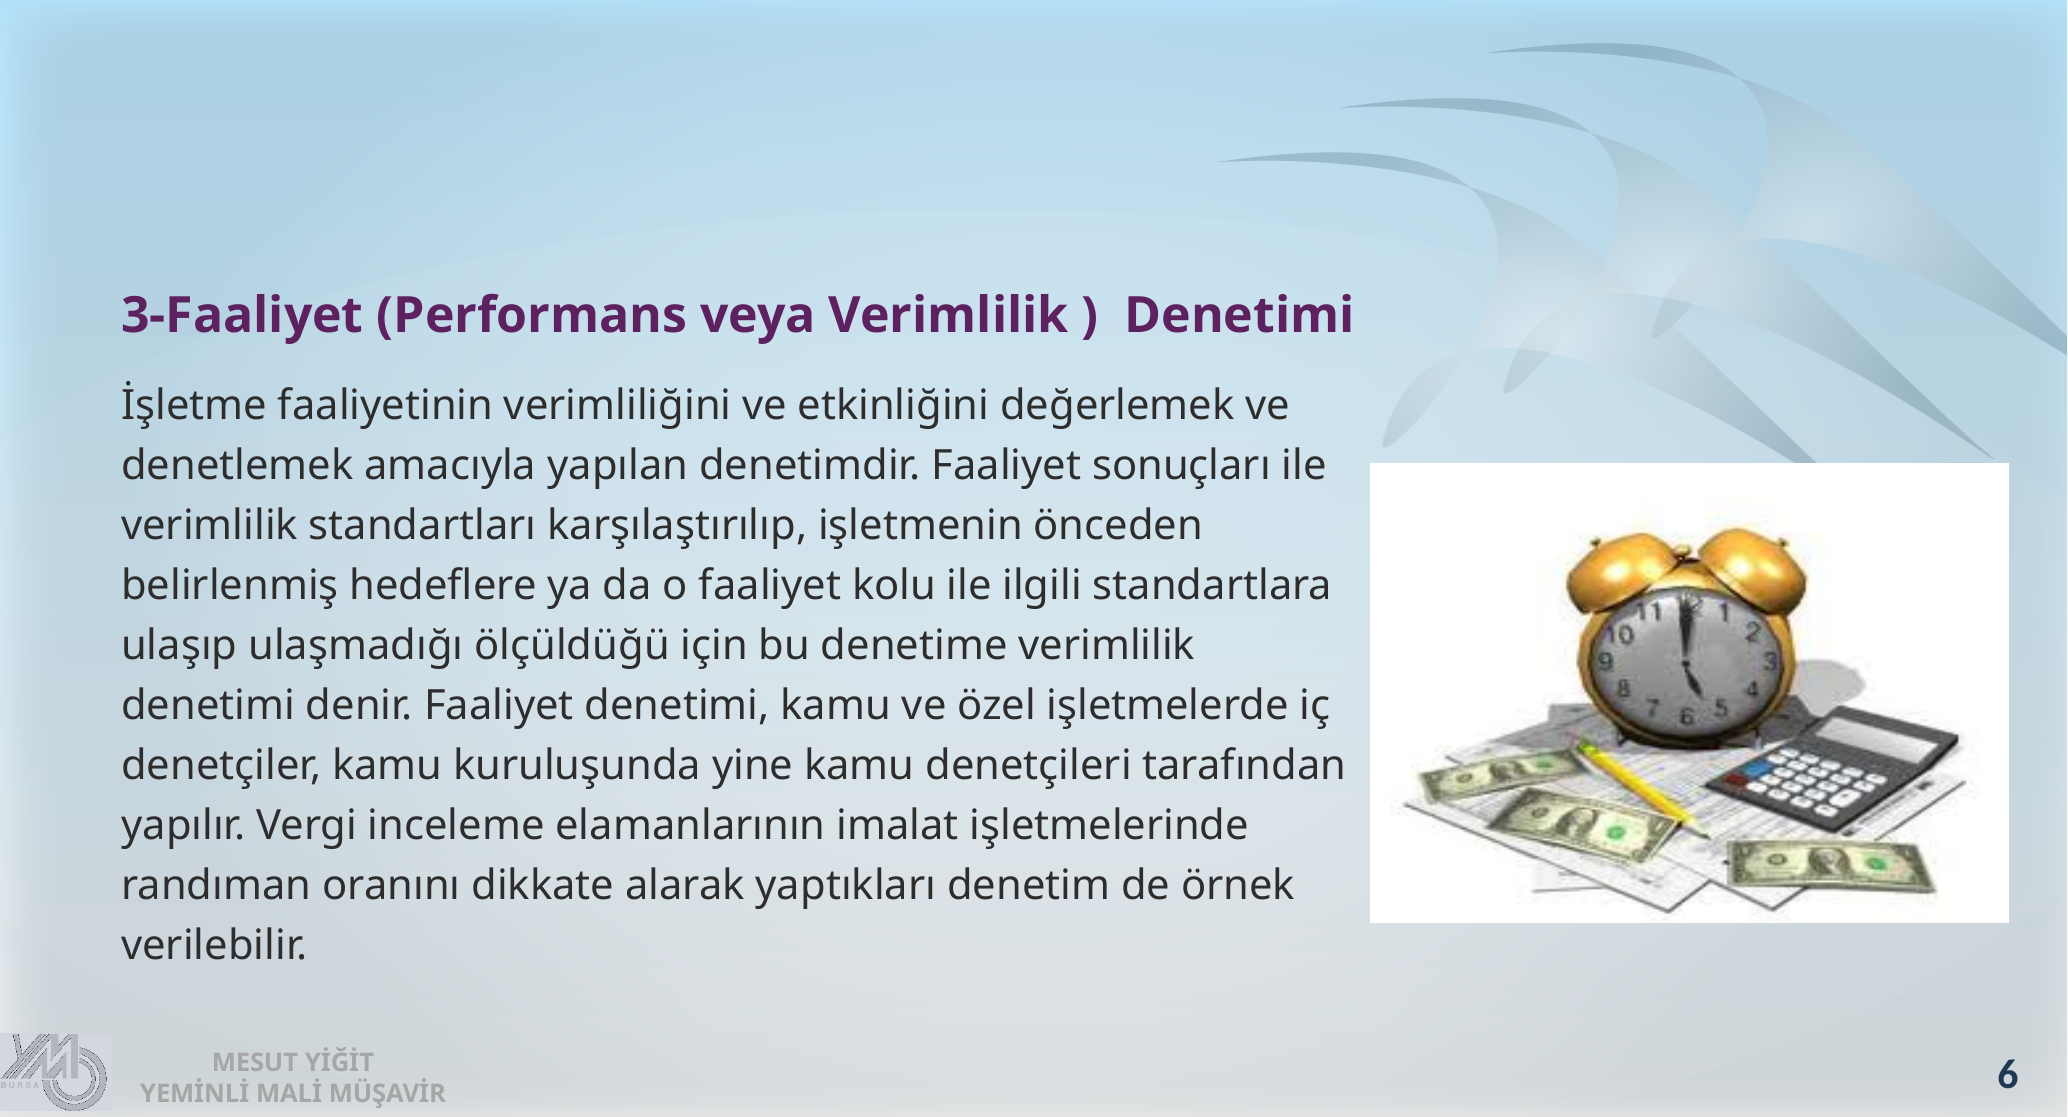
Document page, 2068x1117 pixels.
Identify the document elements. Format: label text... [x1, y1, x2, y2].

slide_number 6 [1966, 1043, 2050, 1102]
title MESUT YİĞİT YEMİNLİ MALİ MÜŞAVİR [109, 1037, 476, 1115]
text_box 3-Faaliyet (Performans veya Verimlilik ) Denetimi İşletme faaliyetinin verimliliğini ve etkinliğini değerlemek ve denetlemek amacıyla yapılan denetimdir. Faaliyet sonuçları ile verimlilik standartları karşılaştırılıp, işletmenin önceden belirlenmiş hedeflere ya da o faaliyet kolu ile ilgili standartlara ulaşıp ulaşmadığı ölçüldüğü için bu denetime verimlilik denetimi denir. Faaliyet denetimi, kamu ve özel işletmelerde iç denetçiler, kamu kuruluşunda yine kamu denetçileri tarafından yapılır. Vergi inceleme elamanlarının imalat işletmelerinde randıman oranını dikkate alarak yaptıkları denetim de örnek verilebilir. [106, 215, 1371, 976]
picture [0, 0, 2068, 1117]
